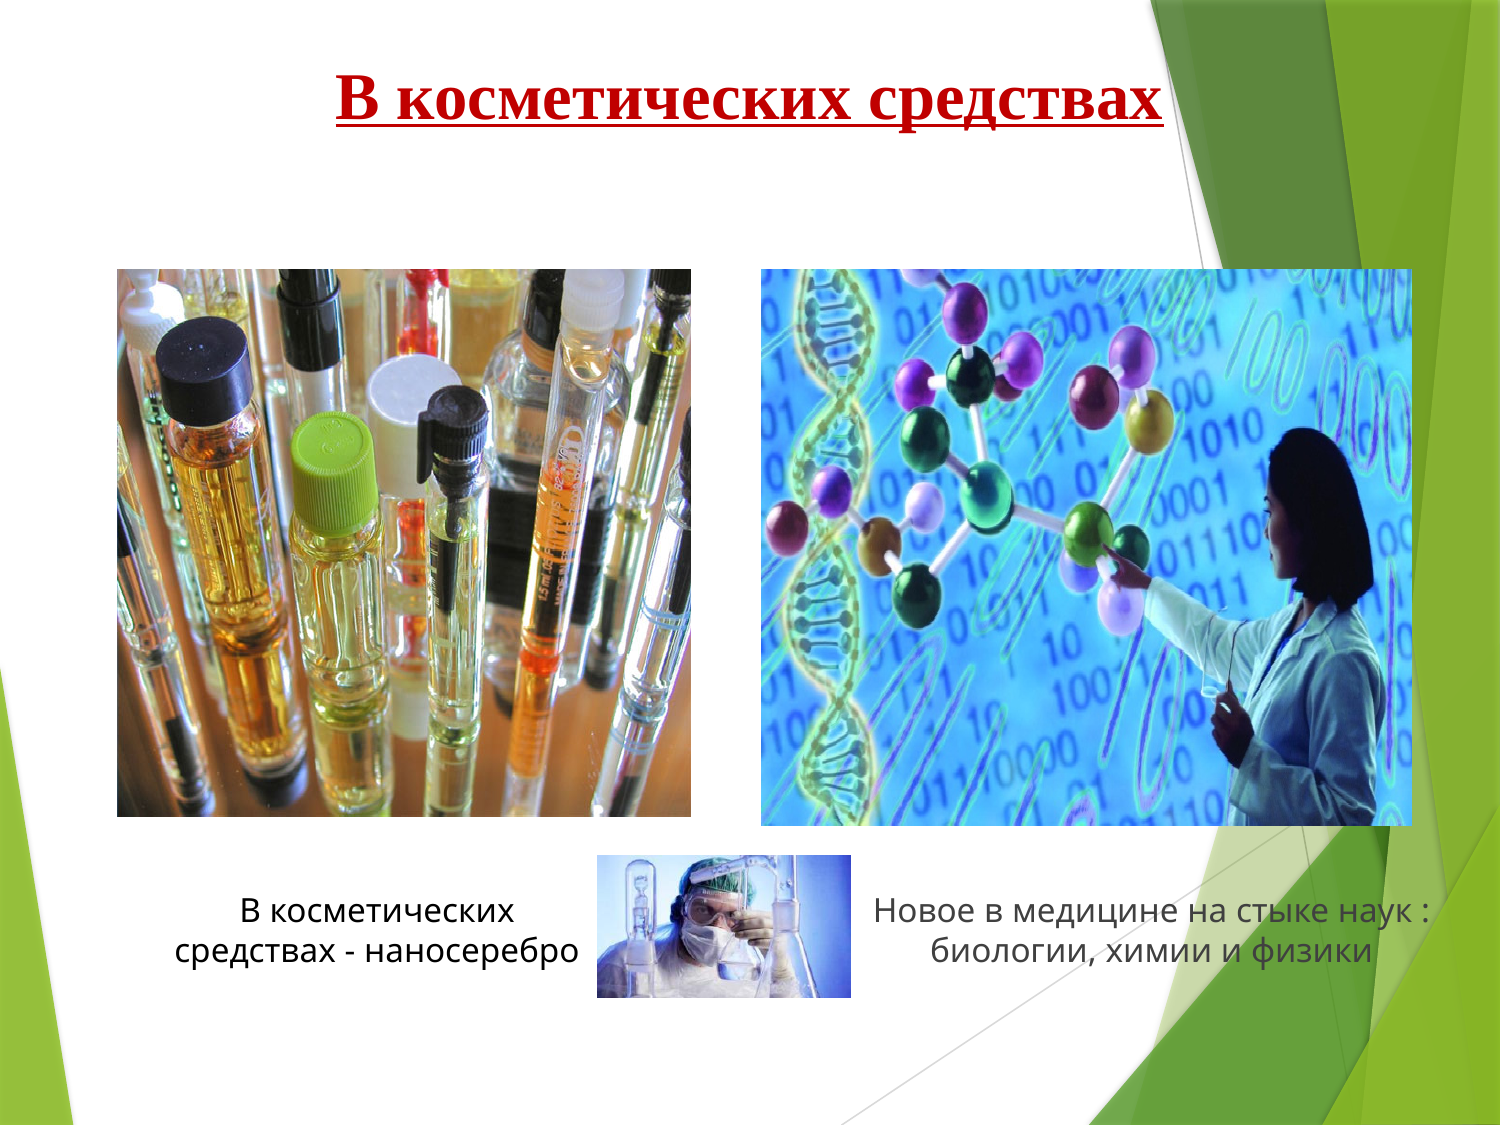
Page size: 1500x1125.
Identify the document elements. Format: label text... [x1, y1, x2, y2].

list Новое в медицине на стыке наук : биологии, химии и физики [855, 881, 1484, 980]
picture [597, 854, 851, 999]
title В косметических средствах [75, 45, 1425, 149]
text_box В косметических средствах - наносеребро [152, 881, 592, 977]
picture [761, 268, 1413, 827]
picture [116, 268, 692, 817]
